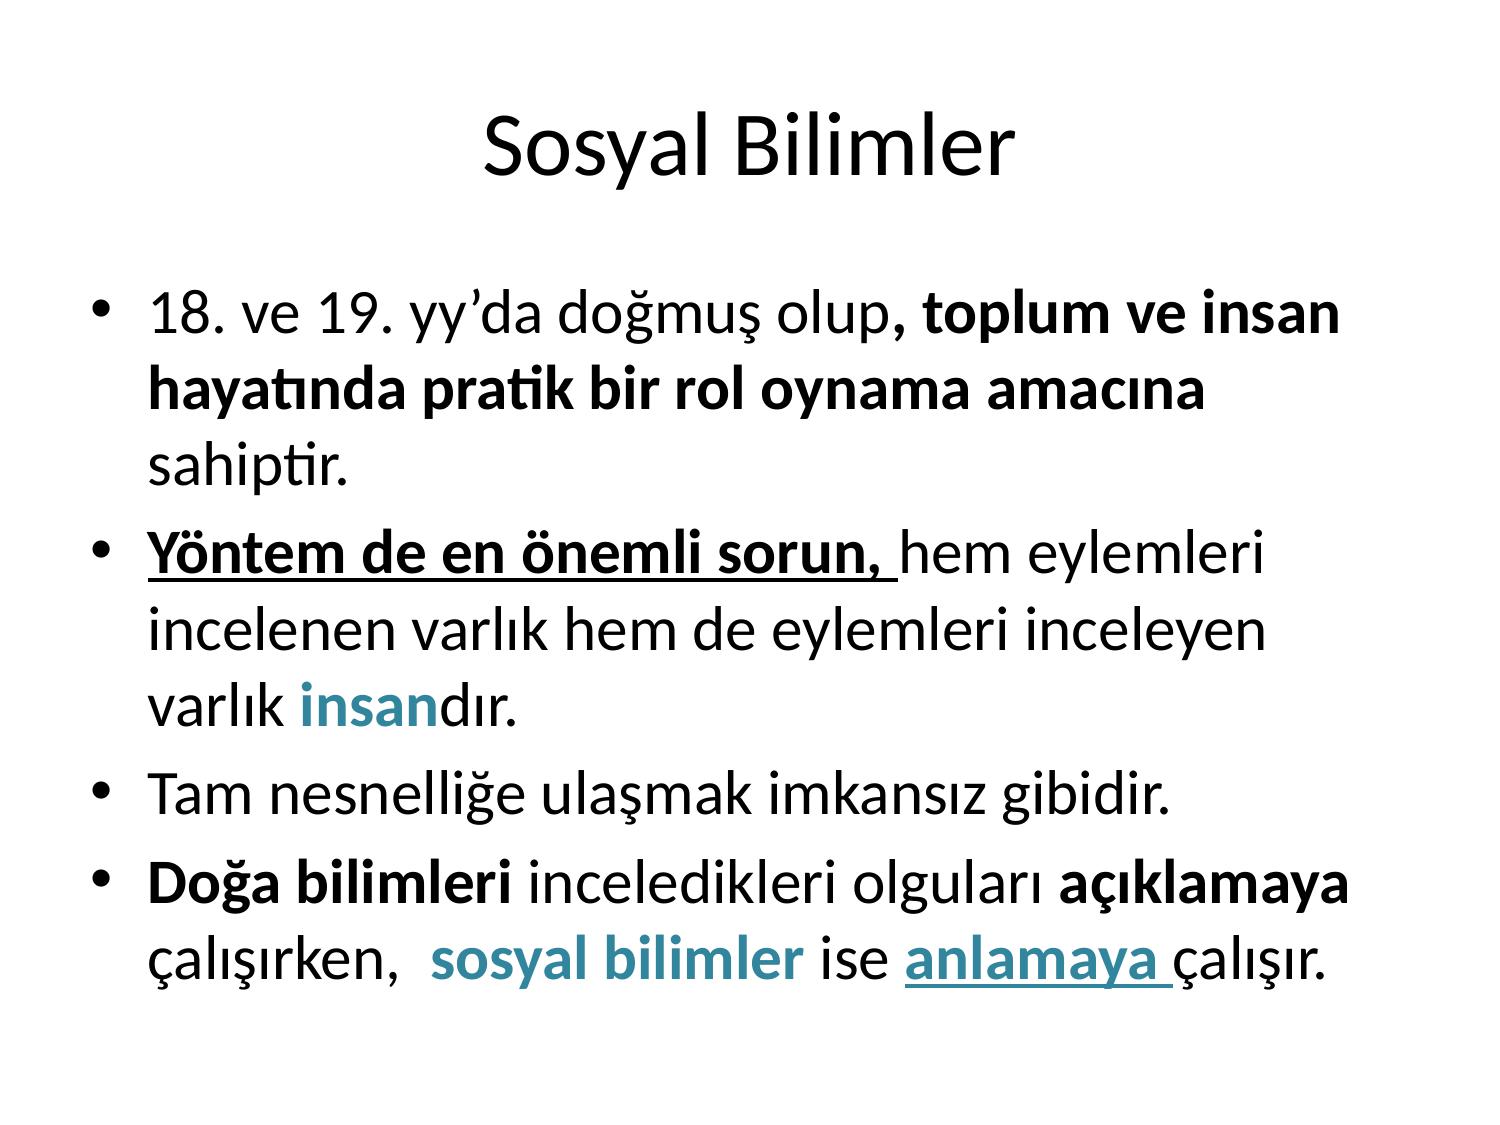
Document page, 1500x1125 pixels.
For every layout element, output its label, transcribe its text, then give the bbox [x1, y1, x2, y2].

title Sosyal Bilimler [75, 45, 1425, 233]
list 18. ve 19. yy’da doğmuş olup, toplum ve insan hayatında pratik bir rol oynama amacına sahiptir. Yöntem de en önemli sorun, hem eylemleri incelenen varlık hem de eylemleri inceleyen varlık insandır. Tam nesnelliğe ulaşmak imkansız gibidir. Doğa bilimleri inceledikleri olguları açıklamaya çalışırken, sosyal bilimler ise anlamaya çalışır. [75, 262, 1425, 1005]
